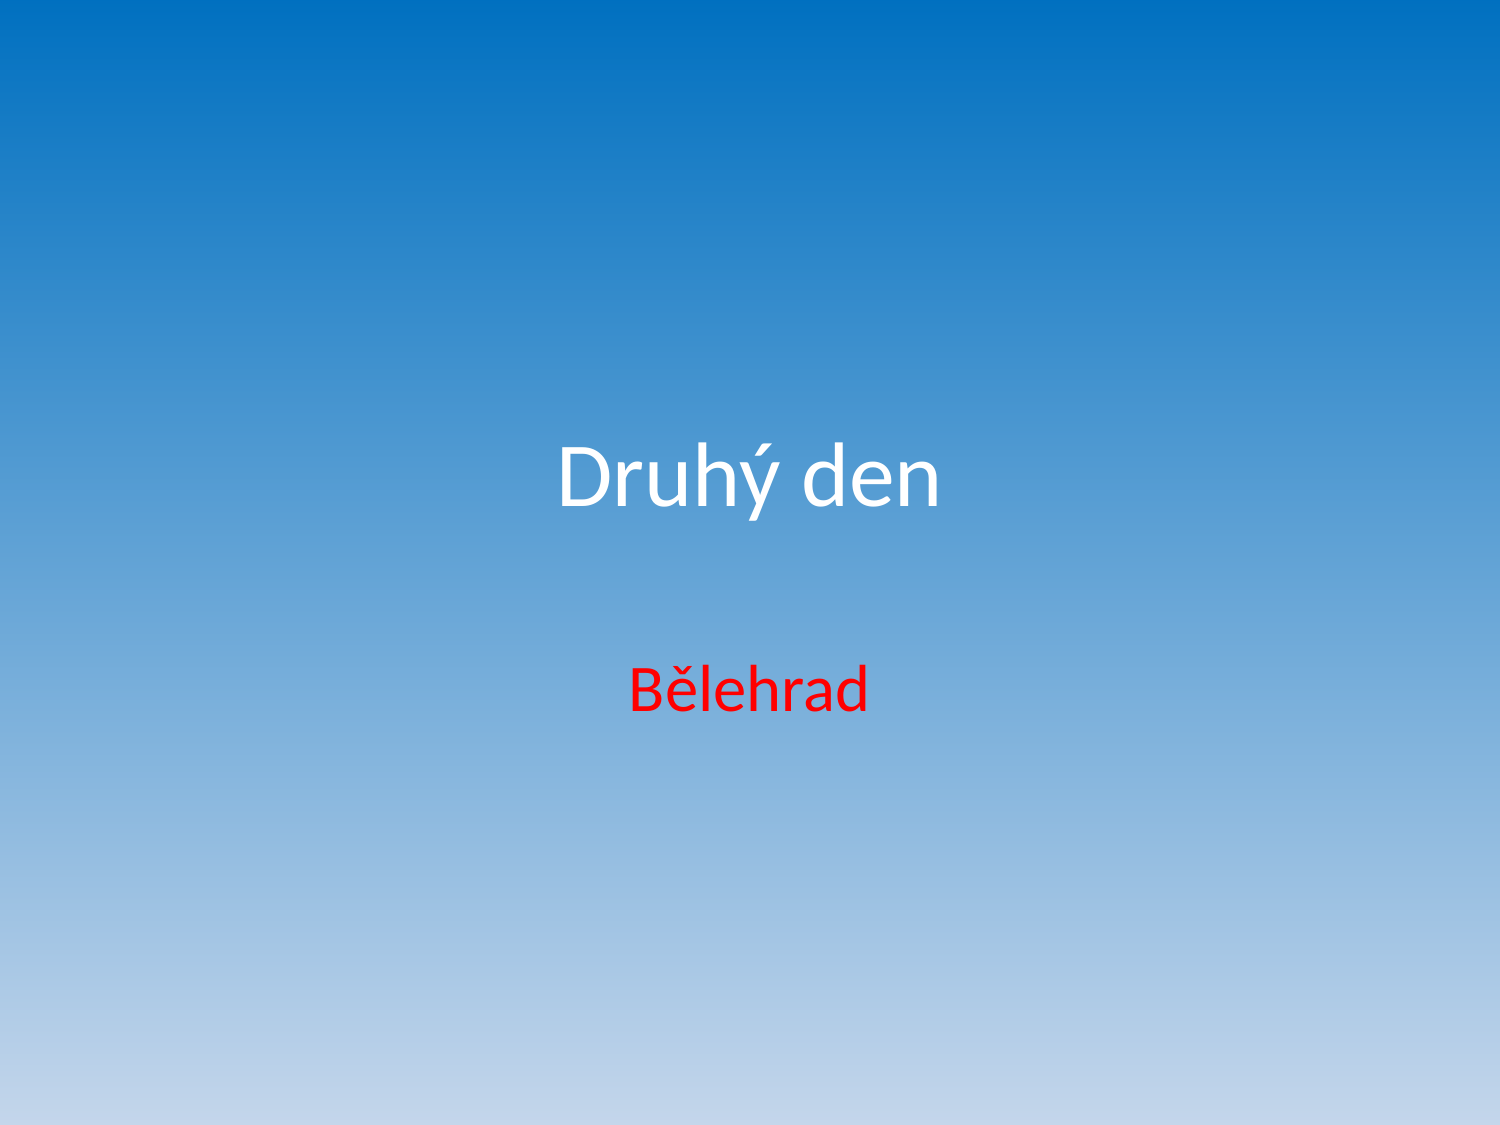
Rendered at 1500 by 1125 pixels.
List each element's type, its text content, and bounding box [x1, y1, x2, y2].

subtitle Bělehrad [225, 637, 1275, 925]
title Druhý den [112, 349, 1388, 591]
